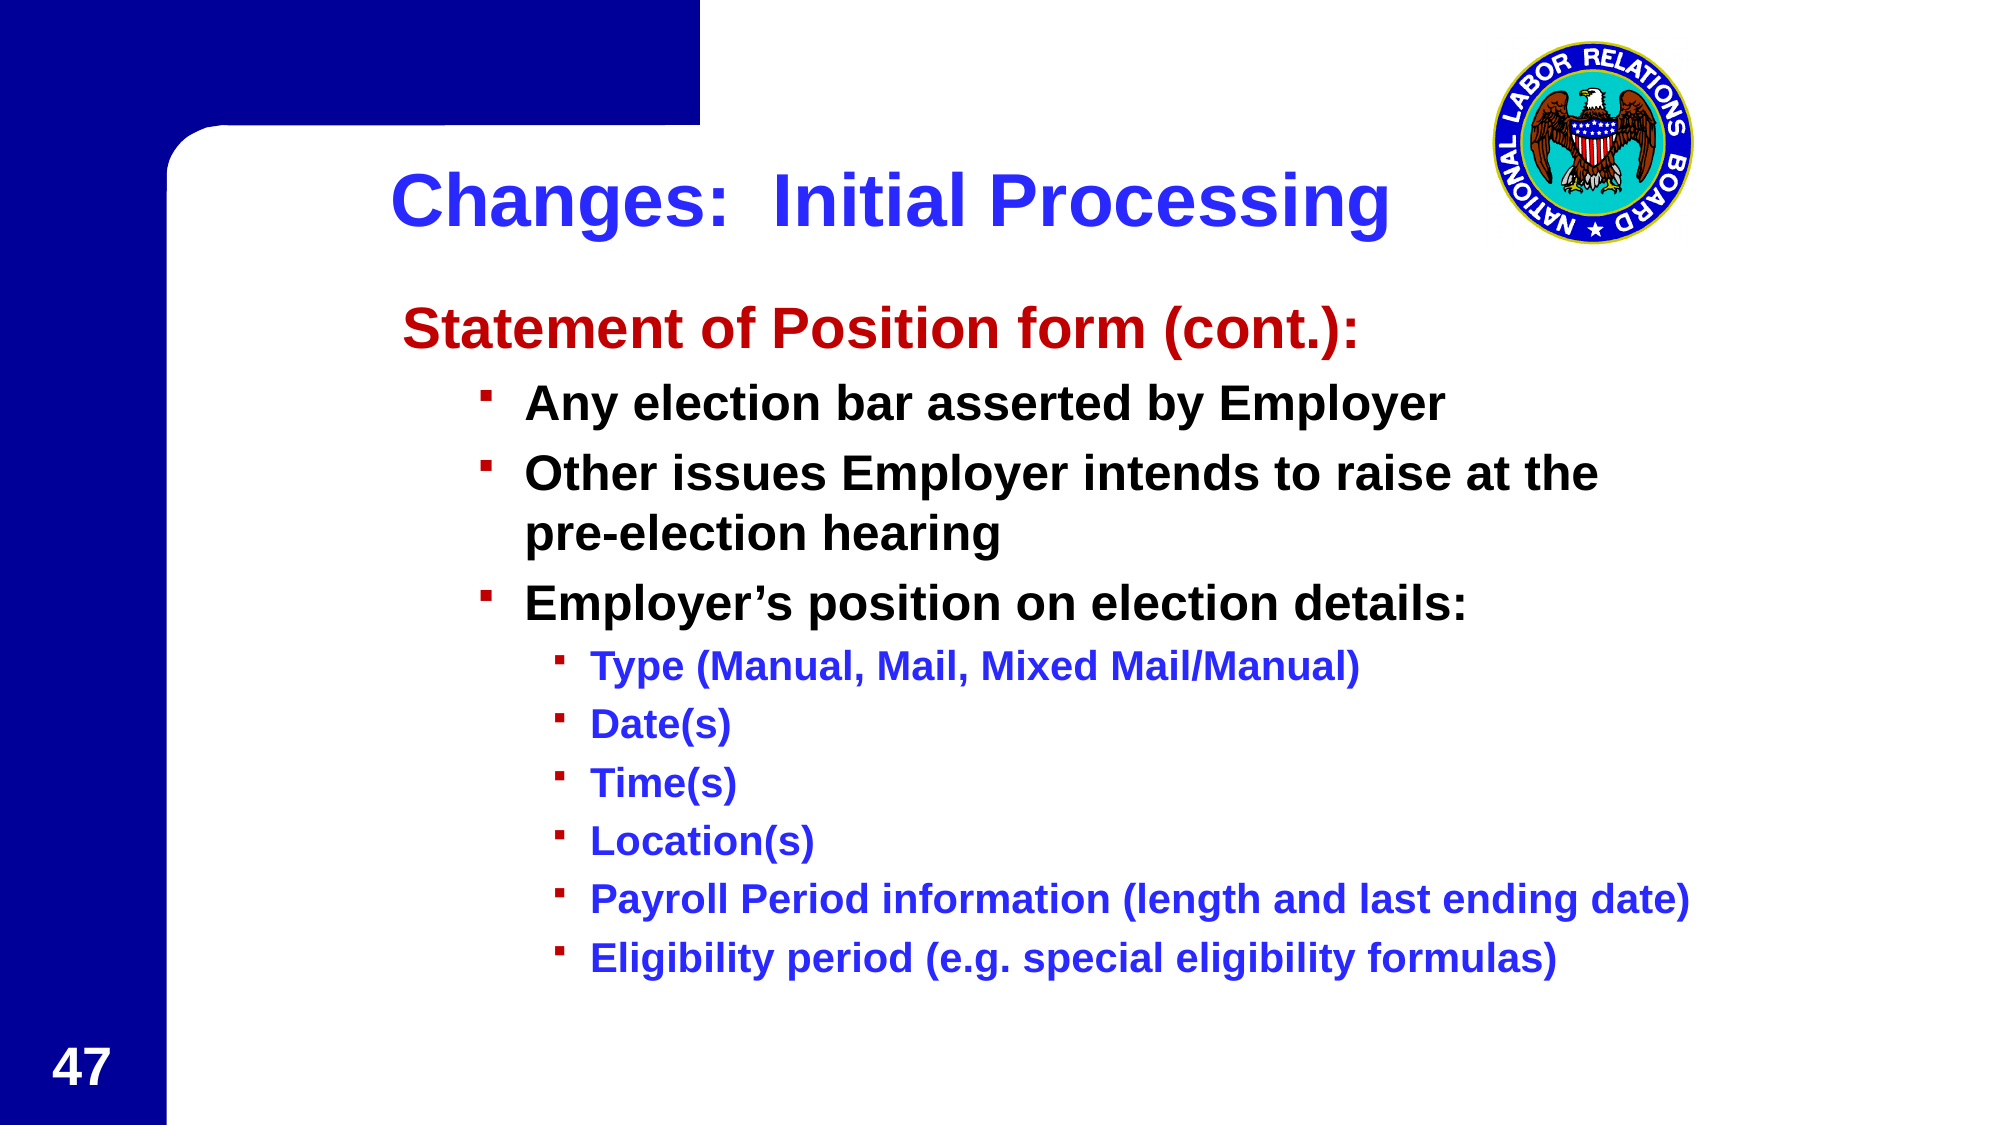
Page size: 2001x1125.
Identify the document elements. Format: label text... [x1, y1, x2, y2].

list Statement of Position form (cont.): Any election bar asserted by Employer Other issues Employer intends to raise at the pre-election hearing Employer’s position on election details: Type (Manual, Mail, Mixed Mail/Manual) Date(s) Time(s) Location(s) Payroll Period information (length and last ending date) Eligibility period (e.g. special eligibility formulas) [387, 282, 1718, 1074]
title Changes: Initial Processing [374, 149, 1482, 251]
slide_number 47 [18, 1023, 148, 1105]
picture [1487, 37, 1701, 249]
